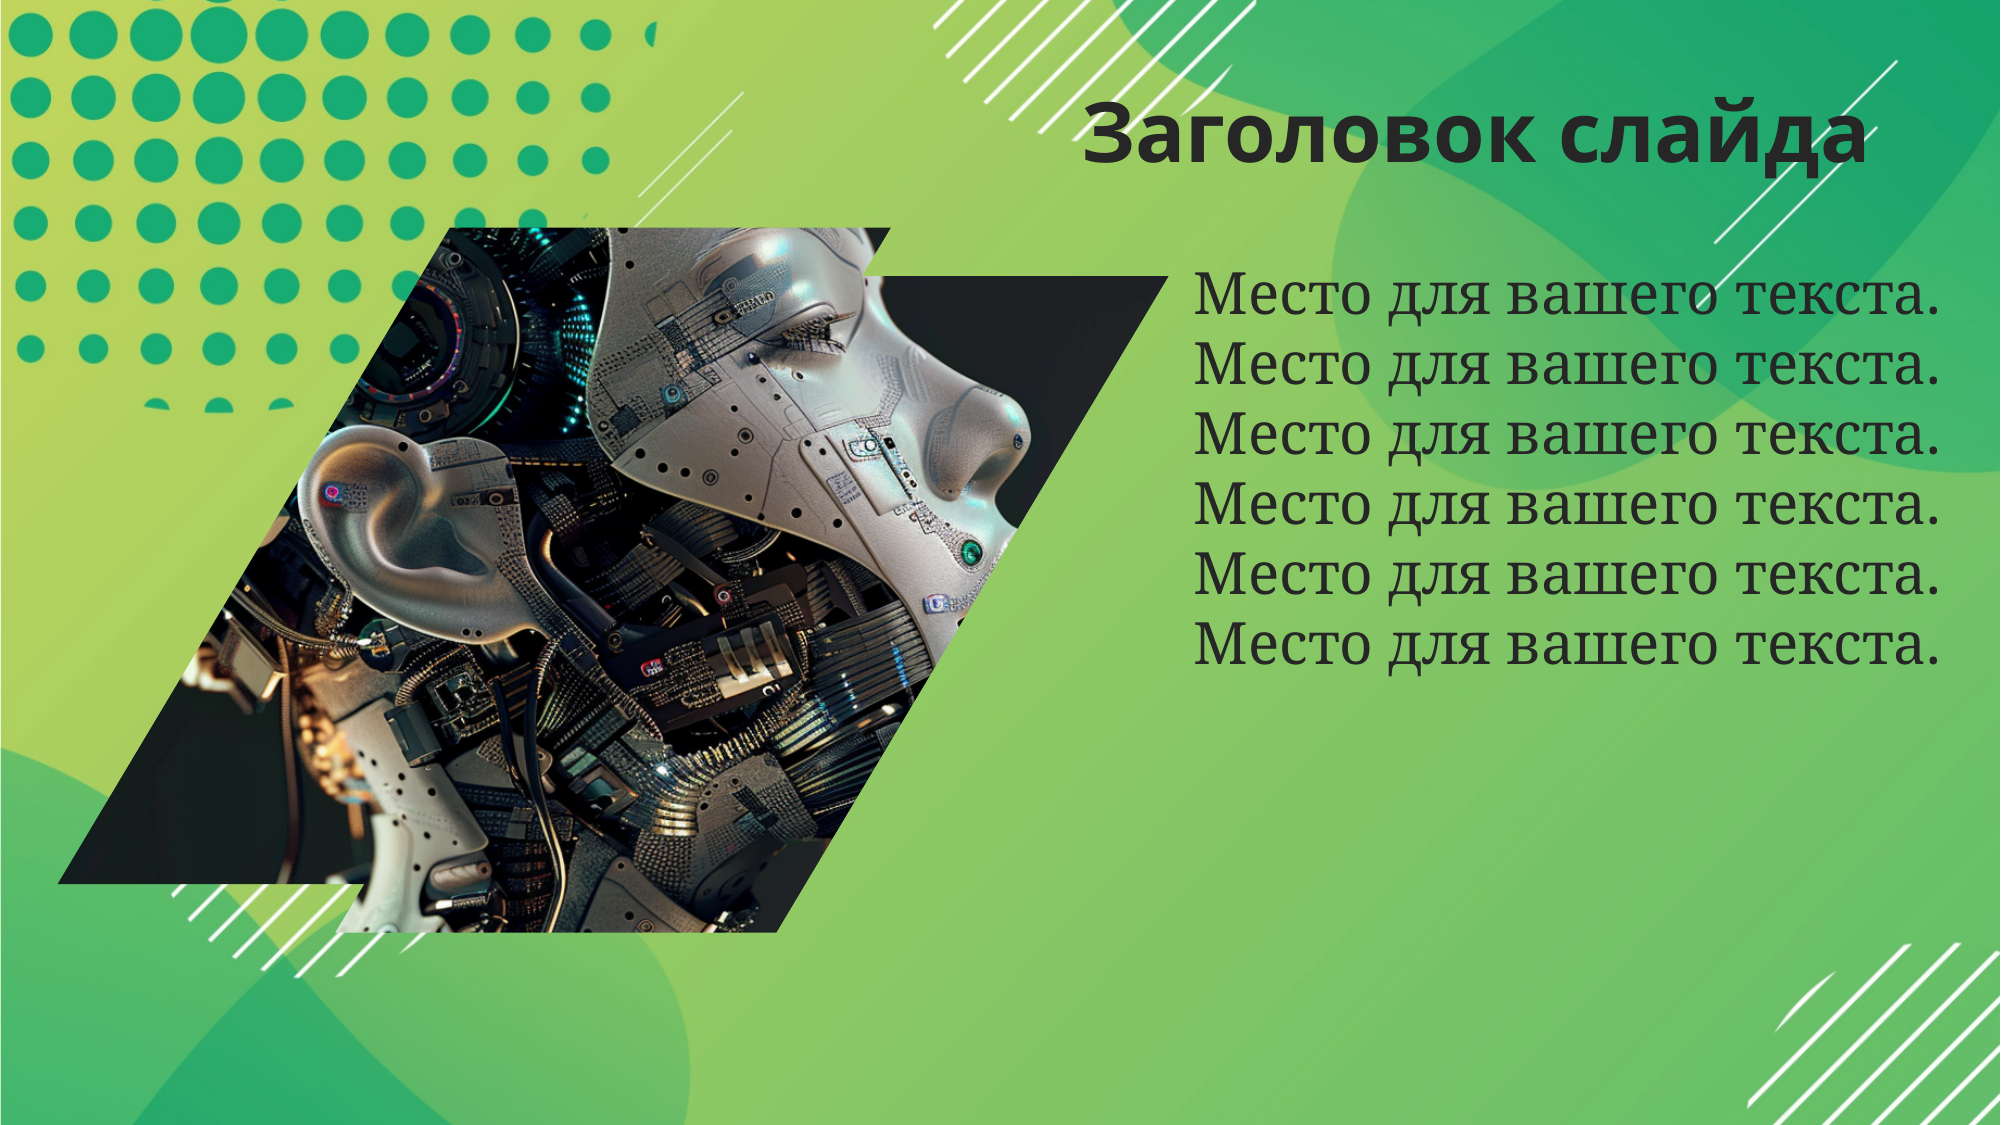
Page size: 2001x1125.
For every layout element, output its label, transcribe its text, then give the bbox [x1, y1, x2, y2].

text_box Место для вашего текста. Место для вашего текста. Место для вашего текста. Место для вашего текста. Место для вашего текста. Место для вашего текста. [1169, 248, 1957, 754]
text_box Заголовок слайда [1066, 83, 1971, 301]
picture [57, 227, 1169, 933]
